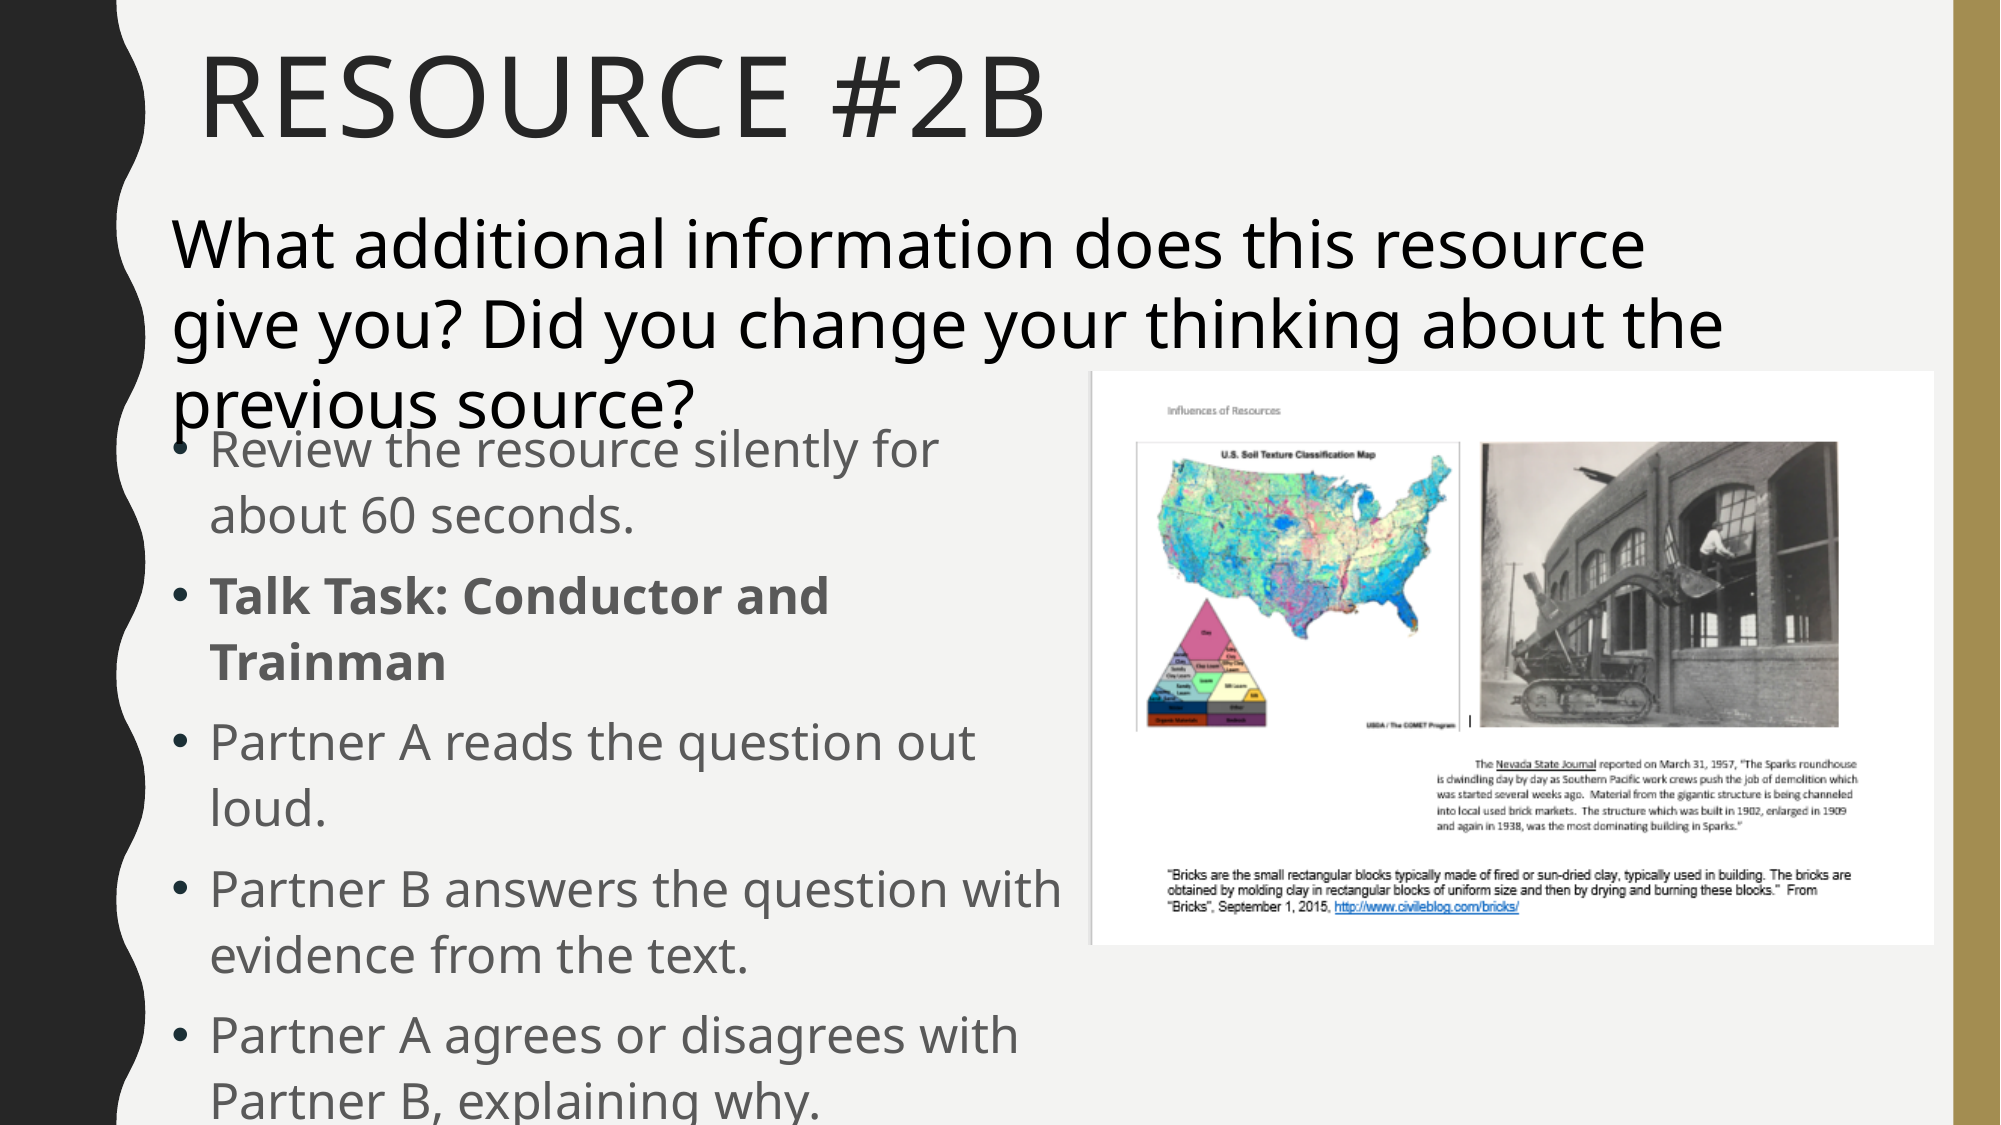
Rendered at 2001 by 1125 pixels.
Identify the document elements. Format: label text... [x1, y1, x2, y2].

list Review the resource silently for about 60 seconds. Talk Task: Conductor and Trainman Partner A reads the question out loud. Partner B answers the question with evidence from the text. Partner A agrees or disagrees with Partner B, explaining why. [156, 450, 1089, 1039]
title Resource #2b [181, 33, 1852, 278]
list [1088, 371, 1935, 945]
text_box What additional information does this resource give you? Did you change your thinking about the previous source? [156, 194, 1796, 450]
